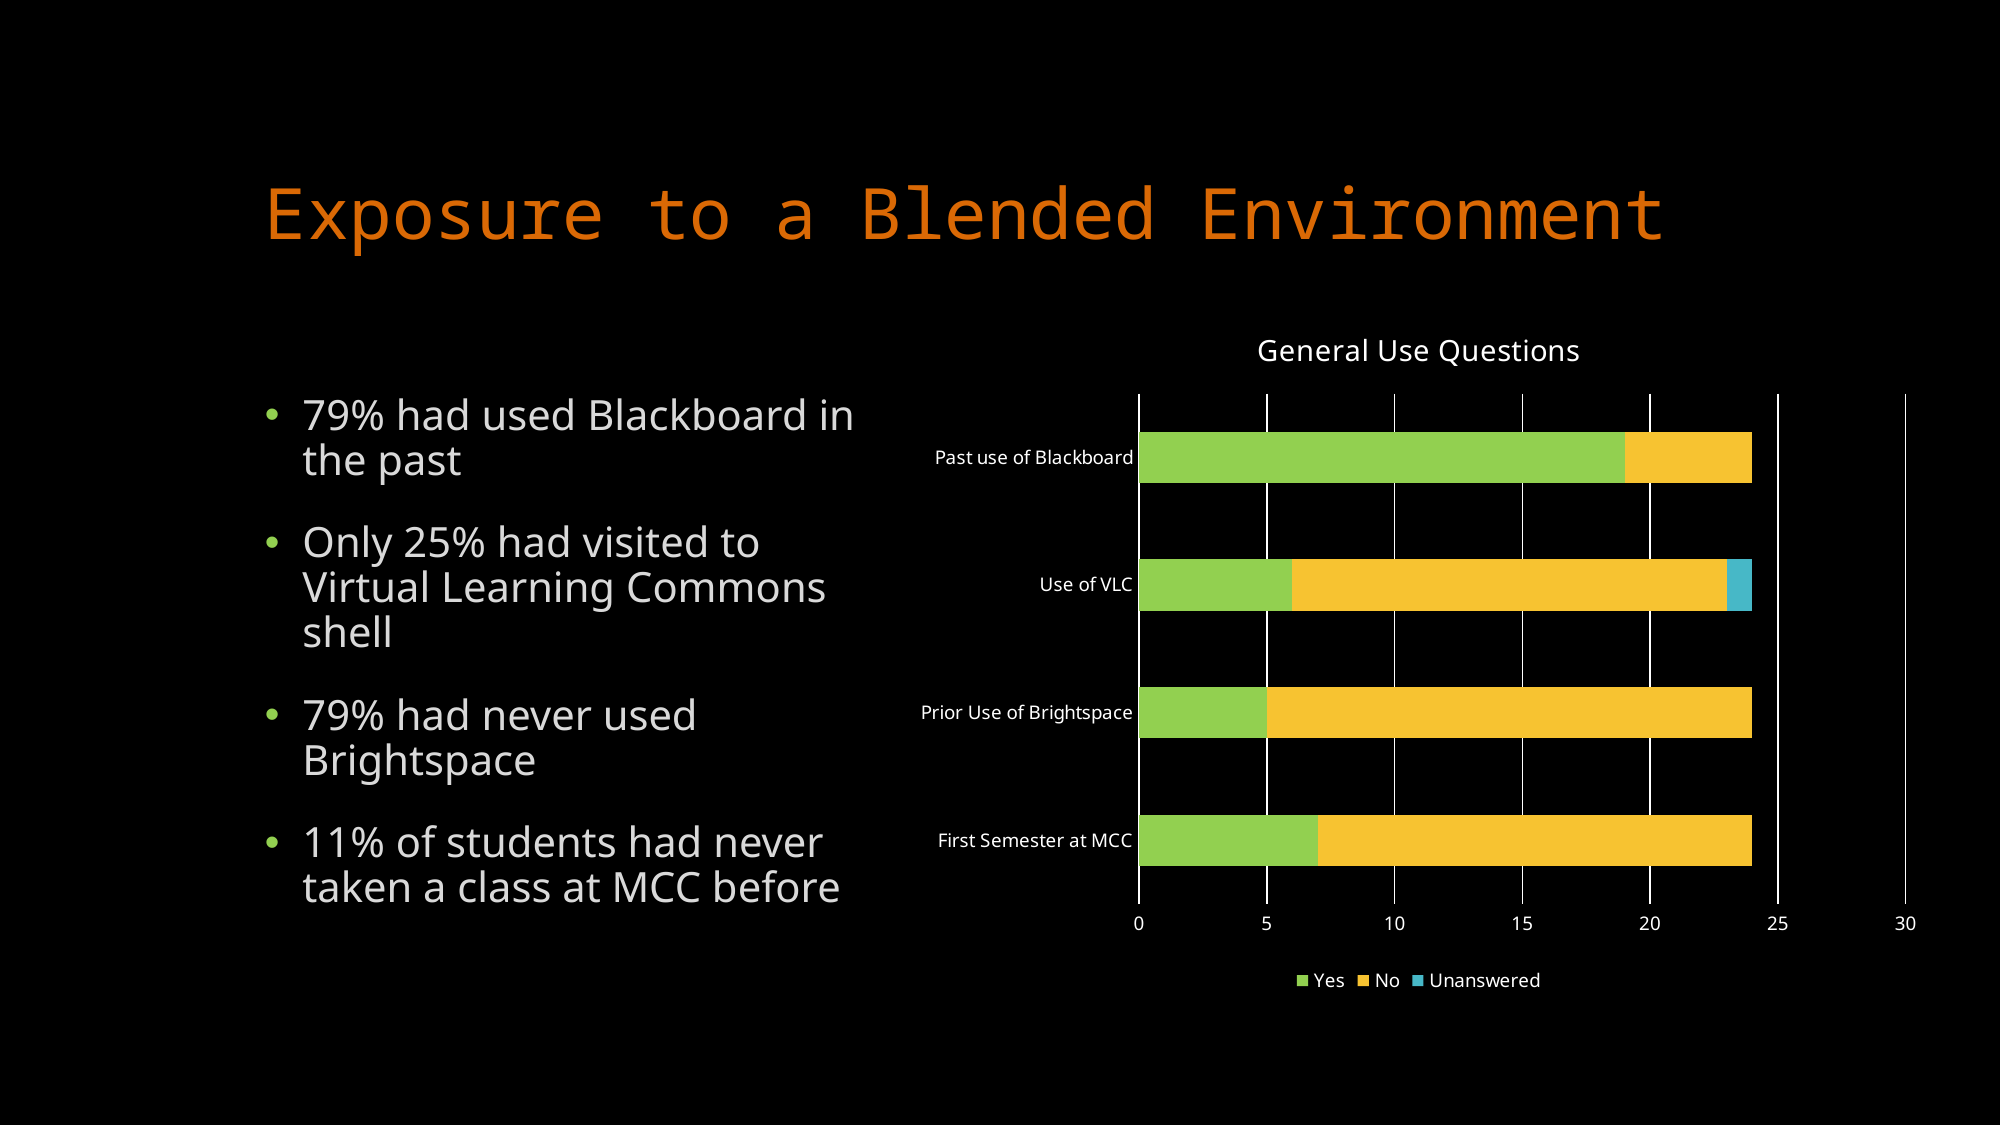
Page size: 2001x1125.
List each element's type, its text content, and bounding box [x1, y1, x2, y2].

list 79% had used Blackboard in the past Only 25% had visited to Virtual Learning Commons shell 79% had never used Brightspace 11% of students had never taken a class at MCC before [249, 299, 888, 1000]
title Exposure to a Blended Environment [249, 75, 1750, 263]
chart [899, 299, 1938, 1000]
